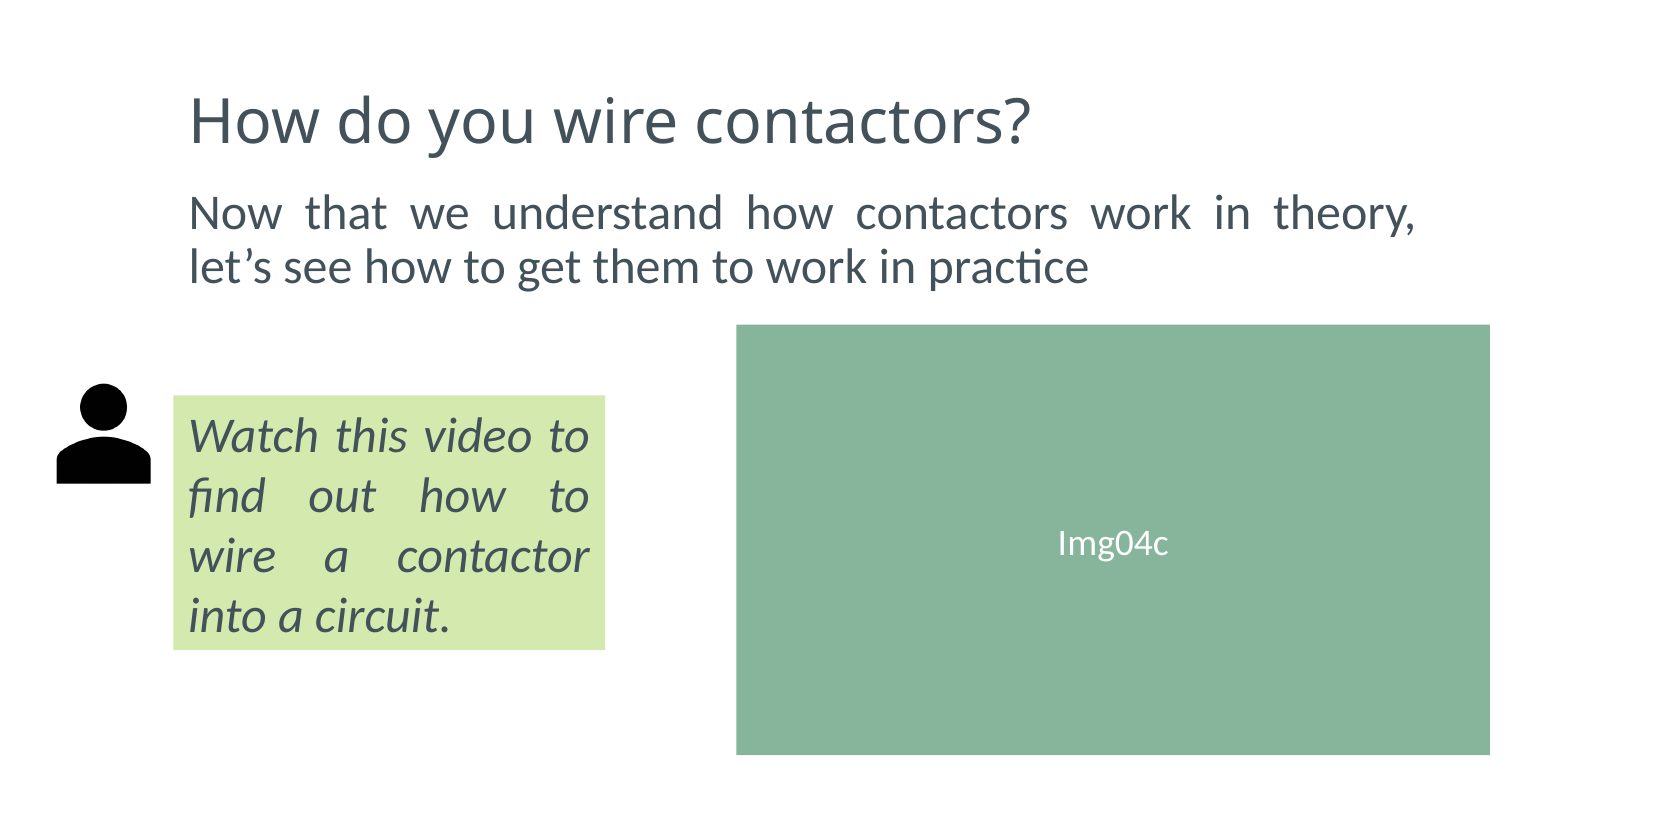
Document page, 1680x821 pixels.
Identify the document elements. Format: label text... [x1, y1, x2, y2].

text_box Img04c [735, 324, 1491, 756]
title How do you wire contactors? [173, 43, 1433, 179]
text_box Watch this video to find out how to wire a contactor into a circuit. [173, 395, 606, 651]
list Now that we understand how contactors work in theory, let’s see how to get them to work in practice [173, 179, 1433, 364]
picture [33, 363, 174, 504]
